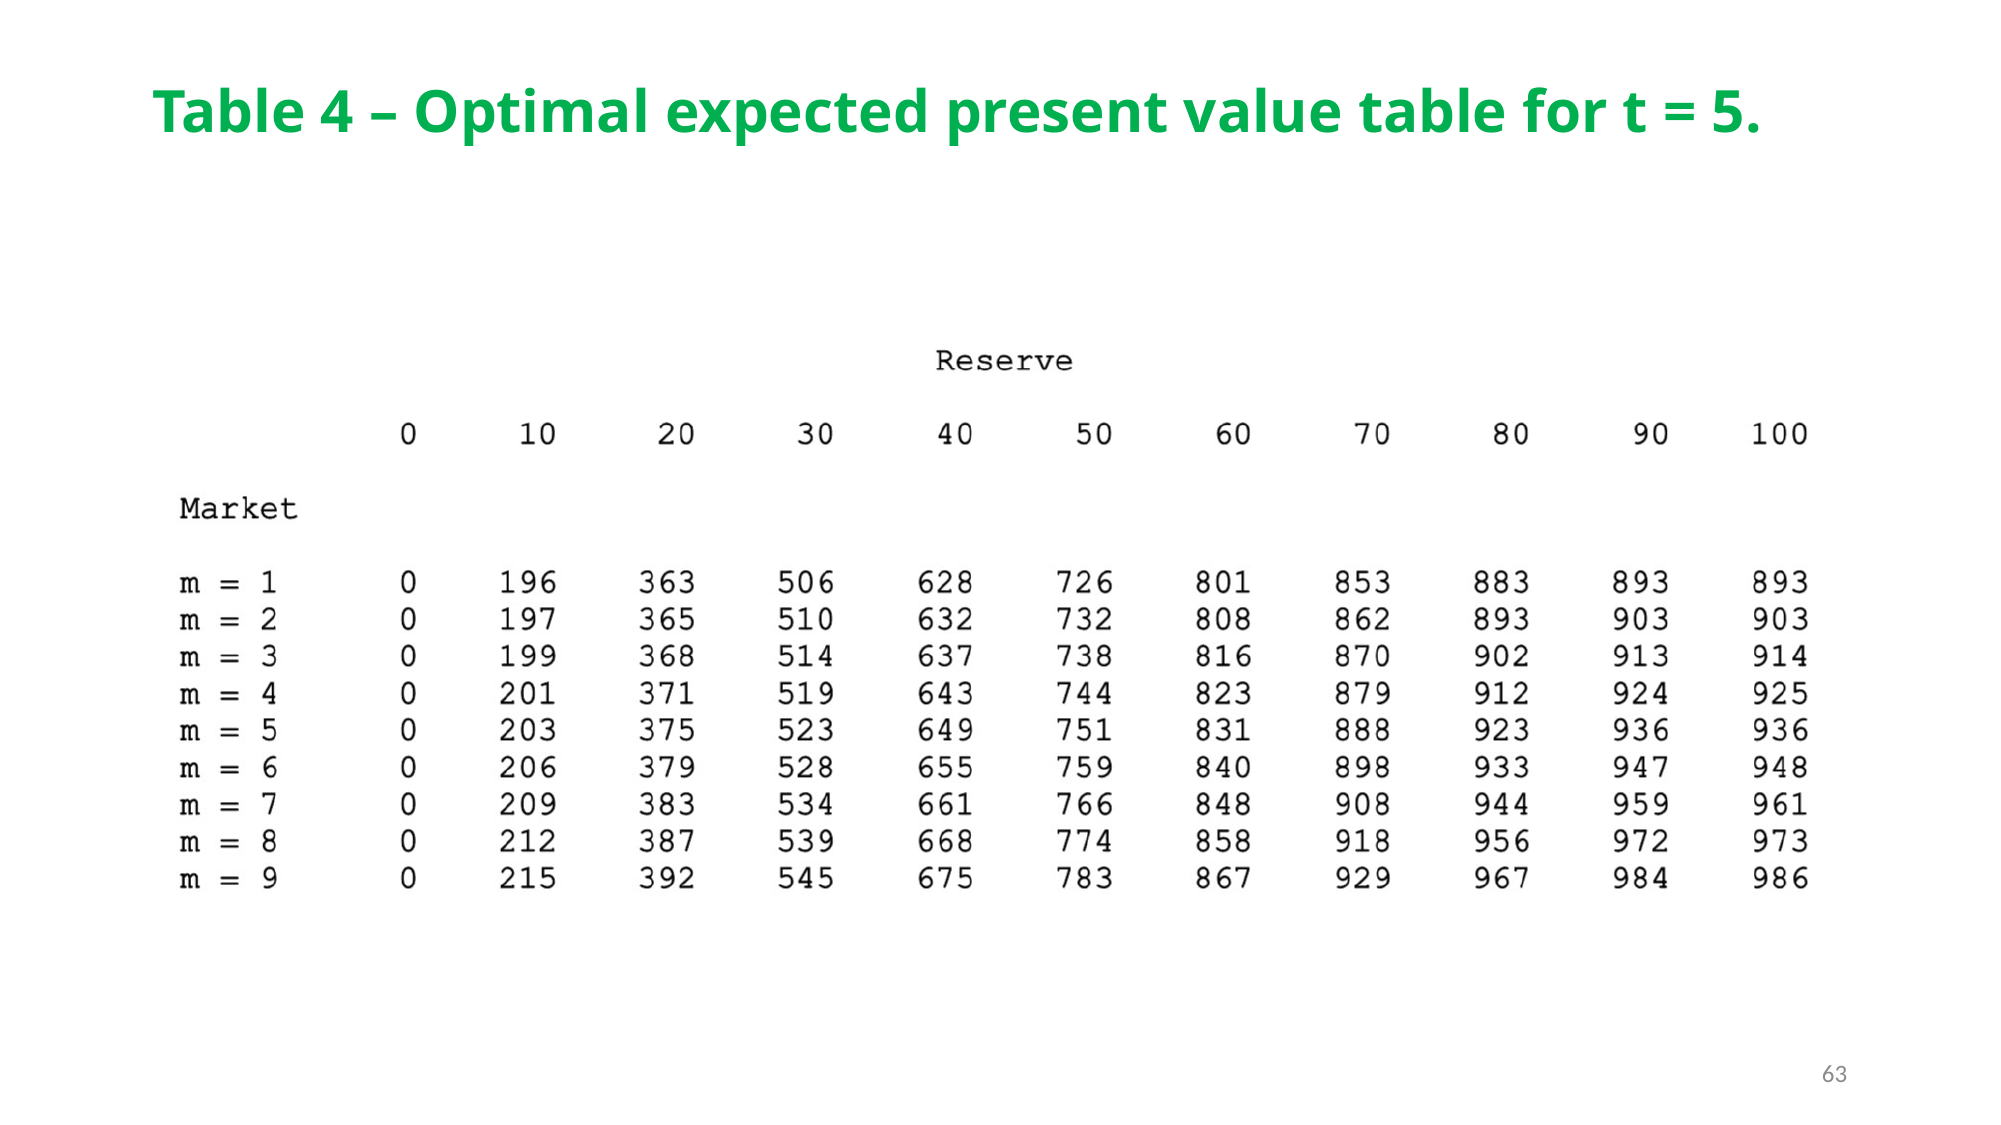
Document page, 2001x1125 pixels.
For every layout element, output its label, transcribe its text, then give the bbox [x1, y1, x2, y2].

slide_number 63 [1412, 1042, 1863, 1103]
picture [129, 311, 1871, 943]
title Table 4 – Optimal expected present value table for t = 5. [137, 59, 1863, 278]
